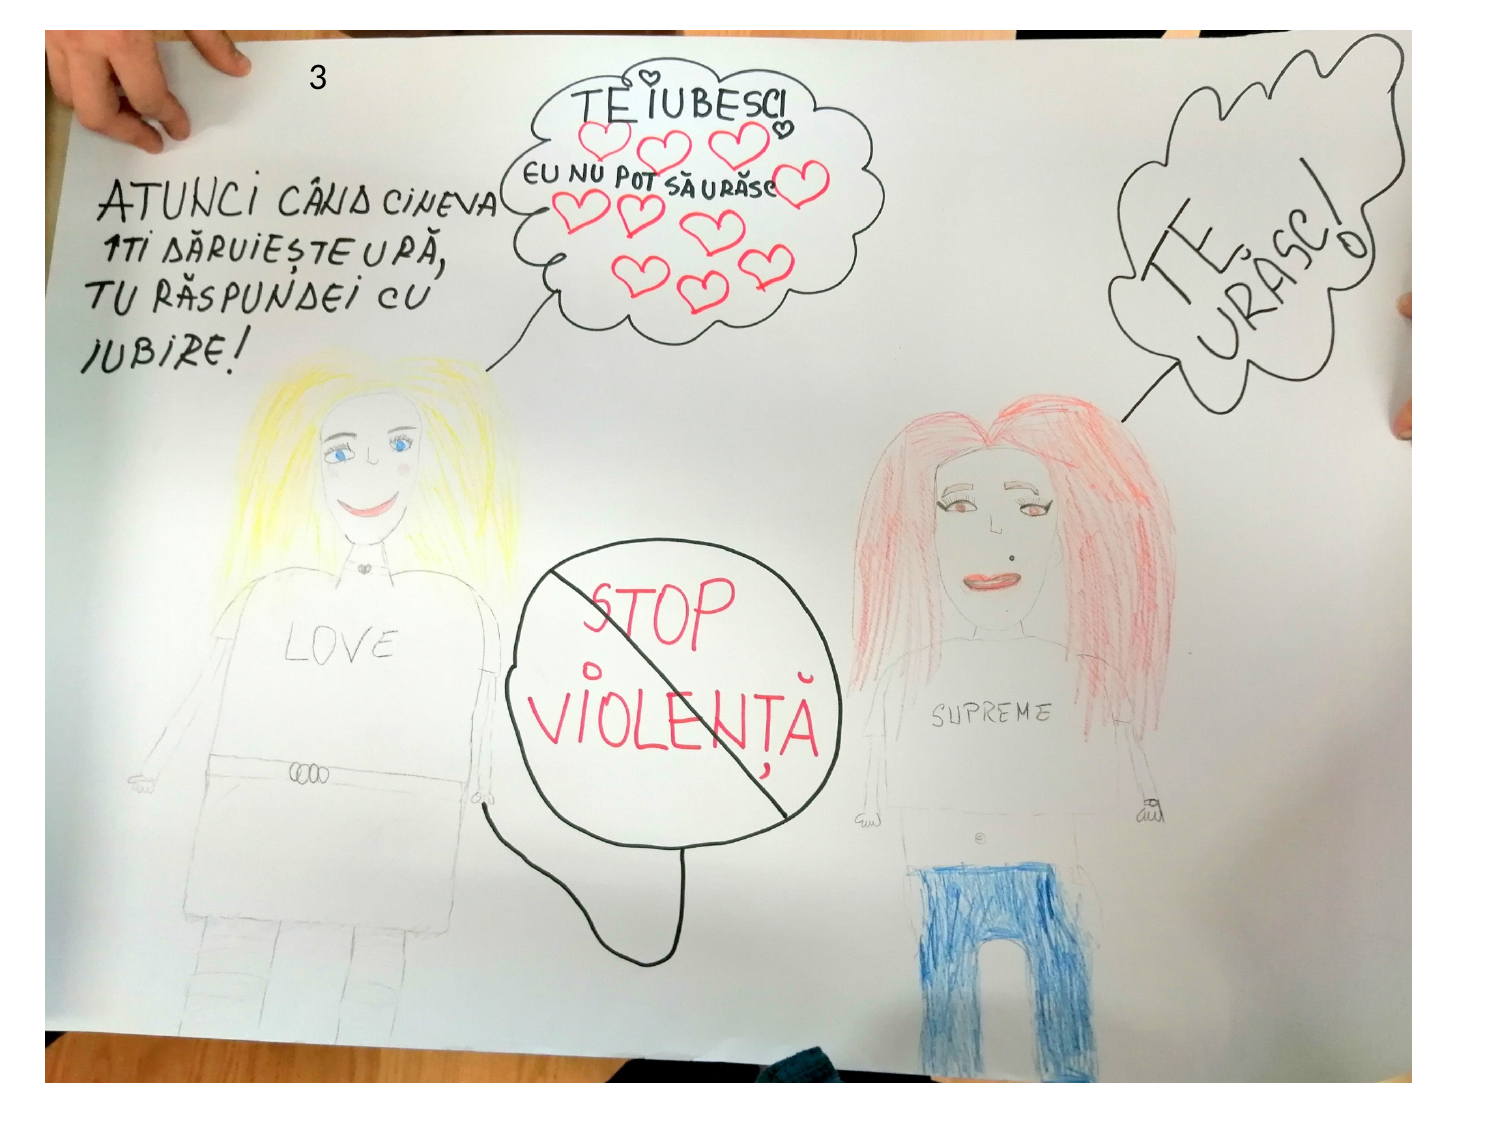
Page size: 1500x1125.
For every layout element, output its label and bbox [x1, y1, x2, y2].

text_box [45, 30, 1412, 1083]
